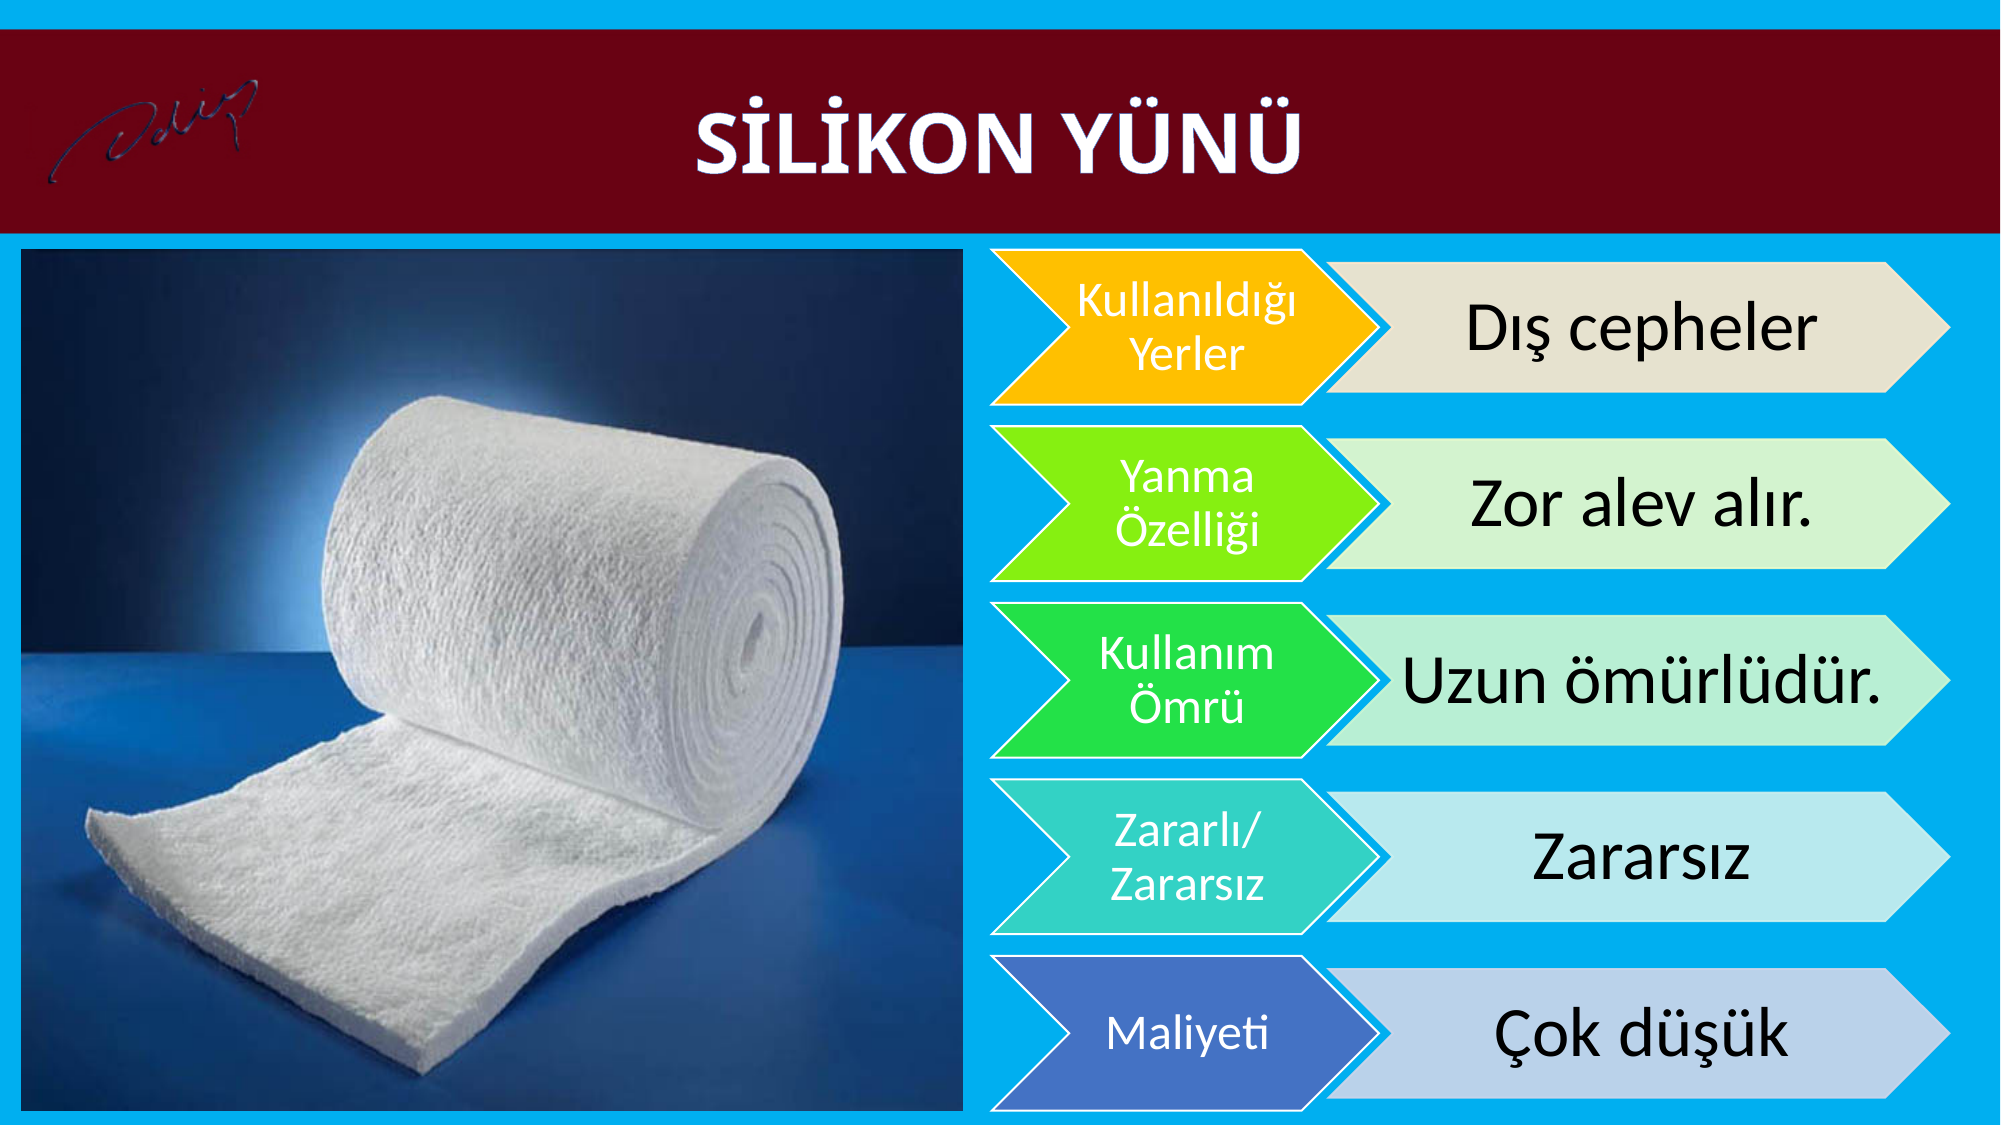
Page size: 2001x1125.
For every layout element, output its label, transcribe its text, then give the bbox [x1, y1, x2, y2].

picture [22, 250, 962, 1110]
picture [0, 30, 2001, 233]
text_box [963, 249, 1979, 1111]
text_box SİLİKON YÜNÜ [0, 82, 2000, 198]
